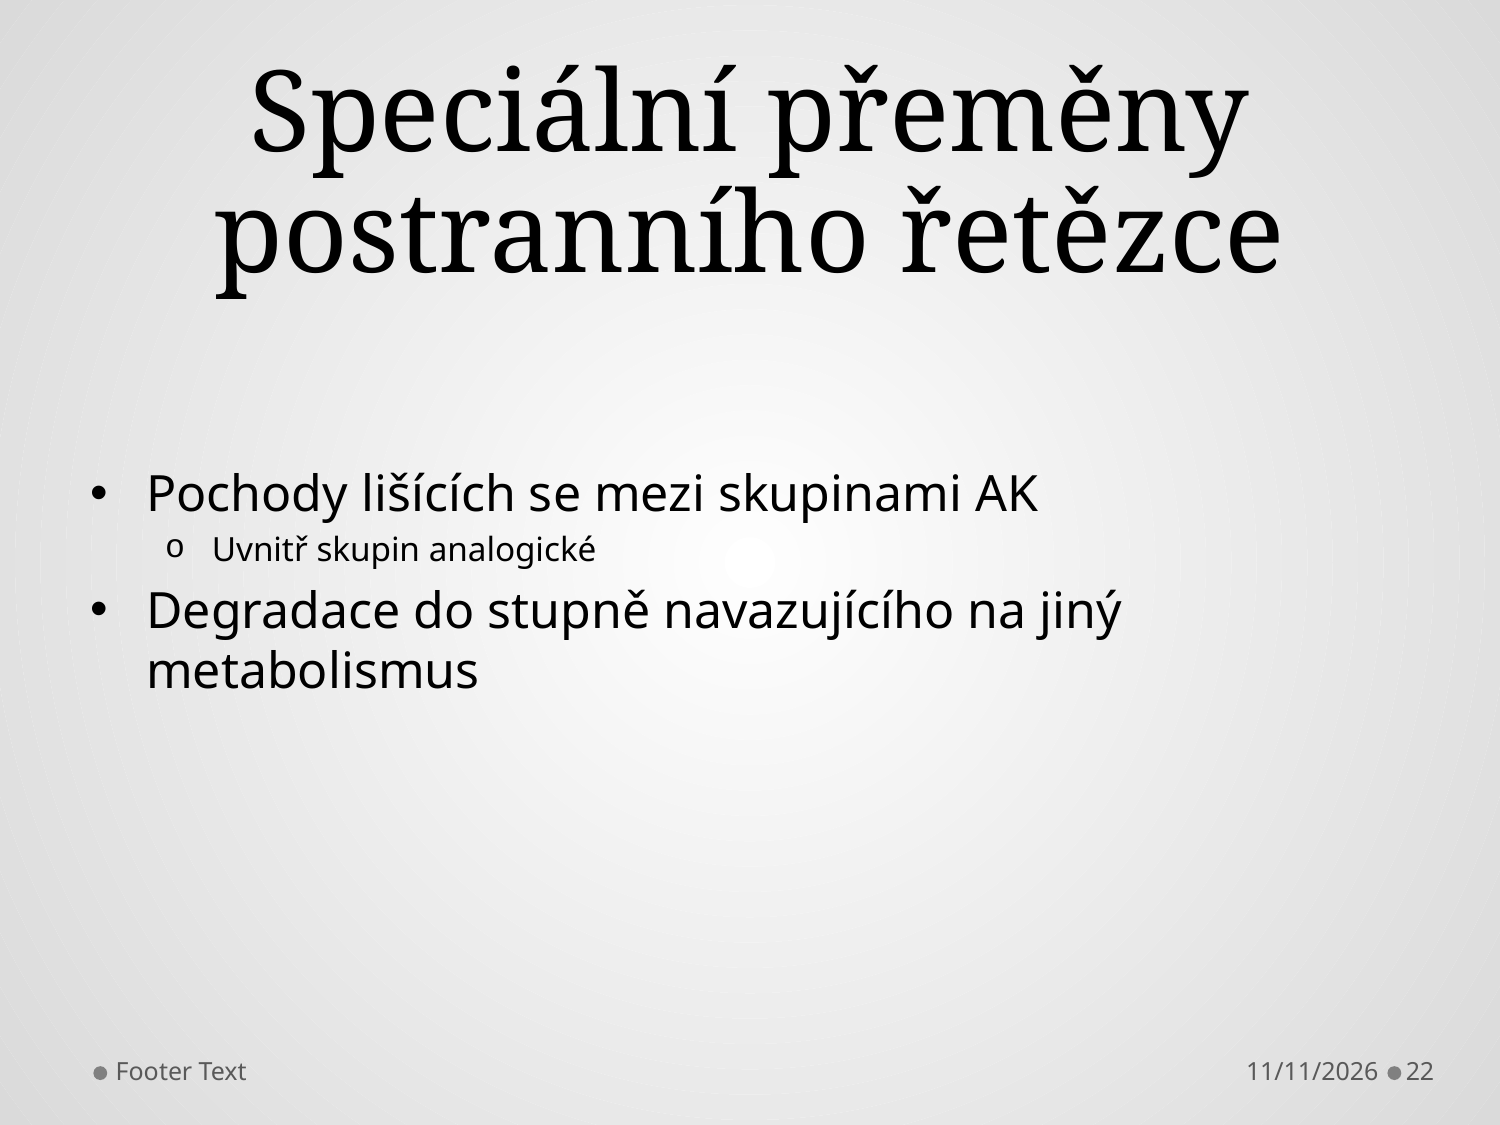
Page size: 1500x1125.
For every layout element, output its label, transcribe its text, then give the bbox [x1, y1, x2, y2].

slide_number 22 [1401, 1042, 1494, 1103]
list Pochody lišících se mezi skupinami AK Uvnitř skupin analogické Degradace do stupně navazujícího na jiný metabolismus [75, 314, 1425, 1005]
footer Footer Text [108, 1042, 576, 1103]
title Speciální přeměny postranního řetězce [75, 0, 1425, 303]
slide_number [1043, 1042, 1386, 1103]
